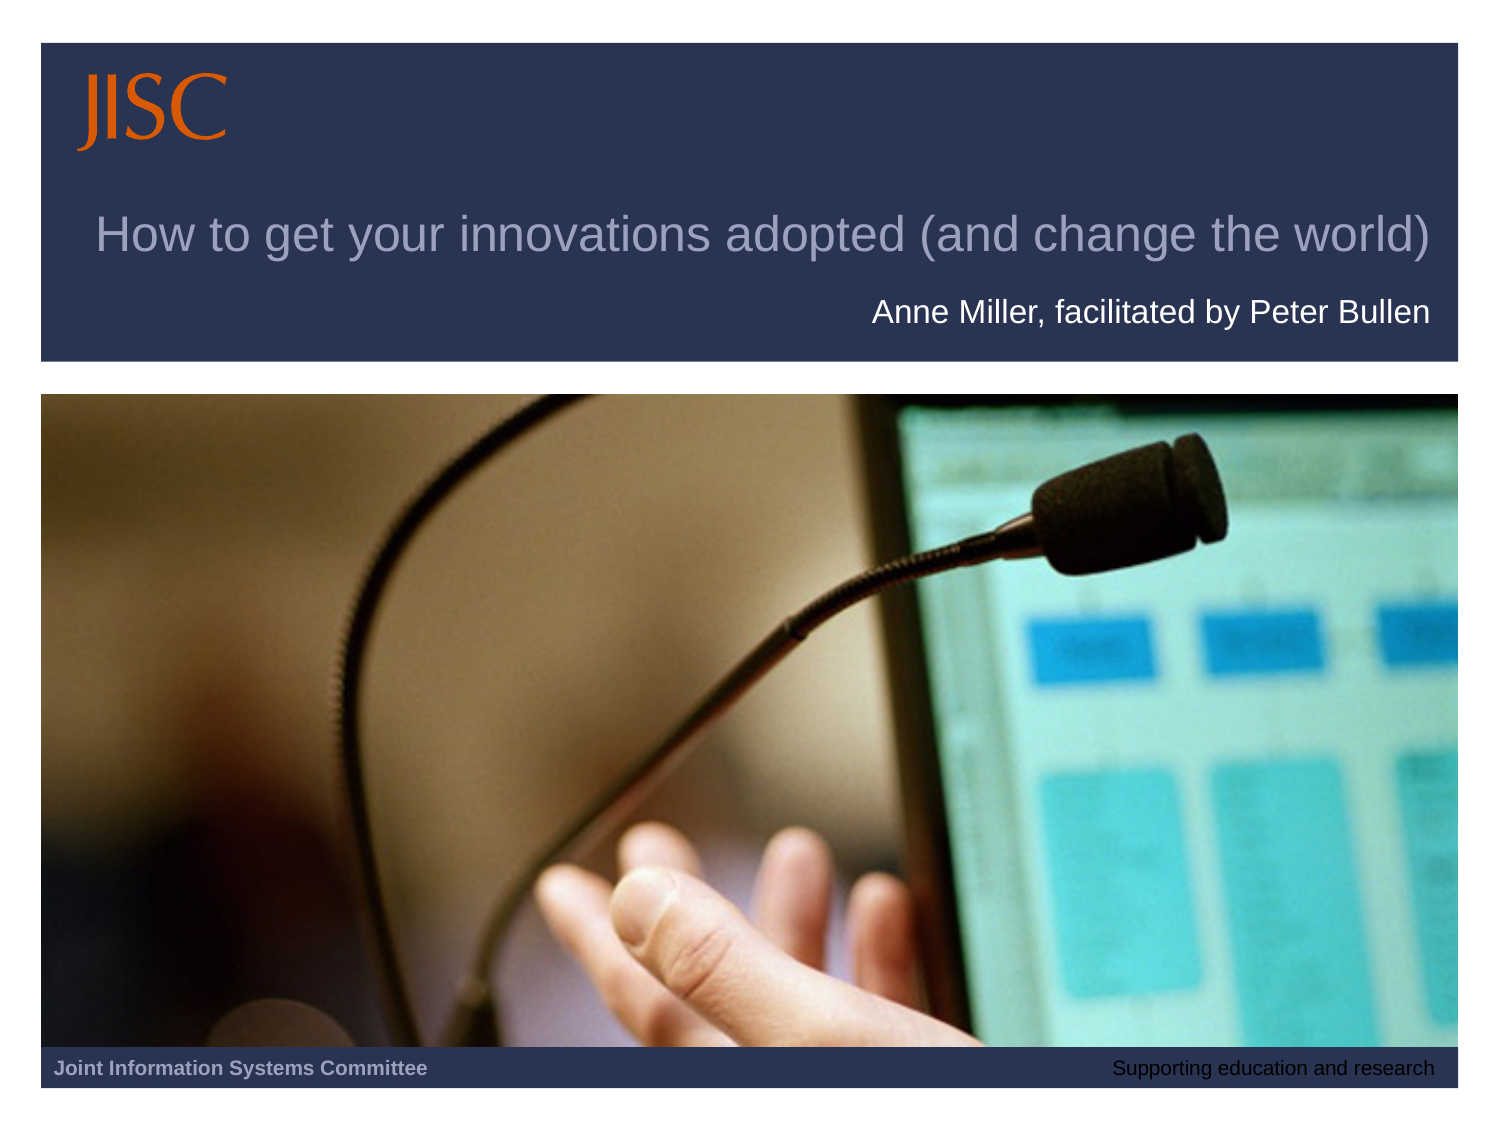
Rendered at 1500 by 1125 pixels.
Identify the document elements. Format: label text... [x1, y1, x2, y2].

text_box [41, 1053, 1459, 1089]
text_box Joint Information Systems Committee [38, 1052, 738, 1087]
text_box [171, 73, 227, 140]
text_box [125, 73, 165, 140]
subtitle Anne Miller, facilitated by Peter Bullen [21, 290, 1447, 339]
text_box [41, 42, 1459, 362]
title How to get your innovations adopted (and change the world) [40, 184, 1448, 280]
text_box [77, 74, 97, 152]
text_box [0, 0, 1500, 1125]
text_box [107, 74, 117, 139]
picture [40, 394, 1459, 1048]
text_box Supporting education and research [738, 1055, 1450, 1087]
